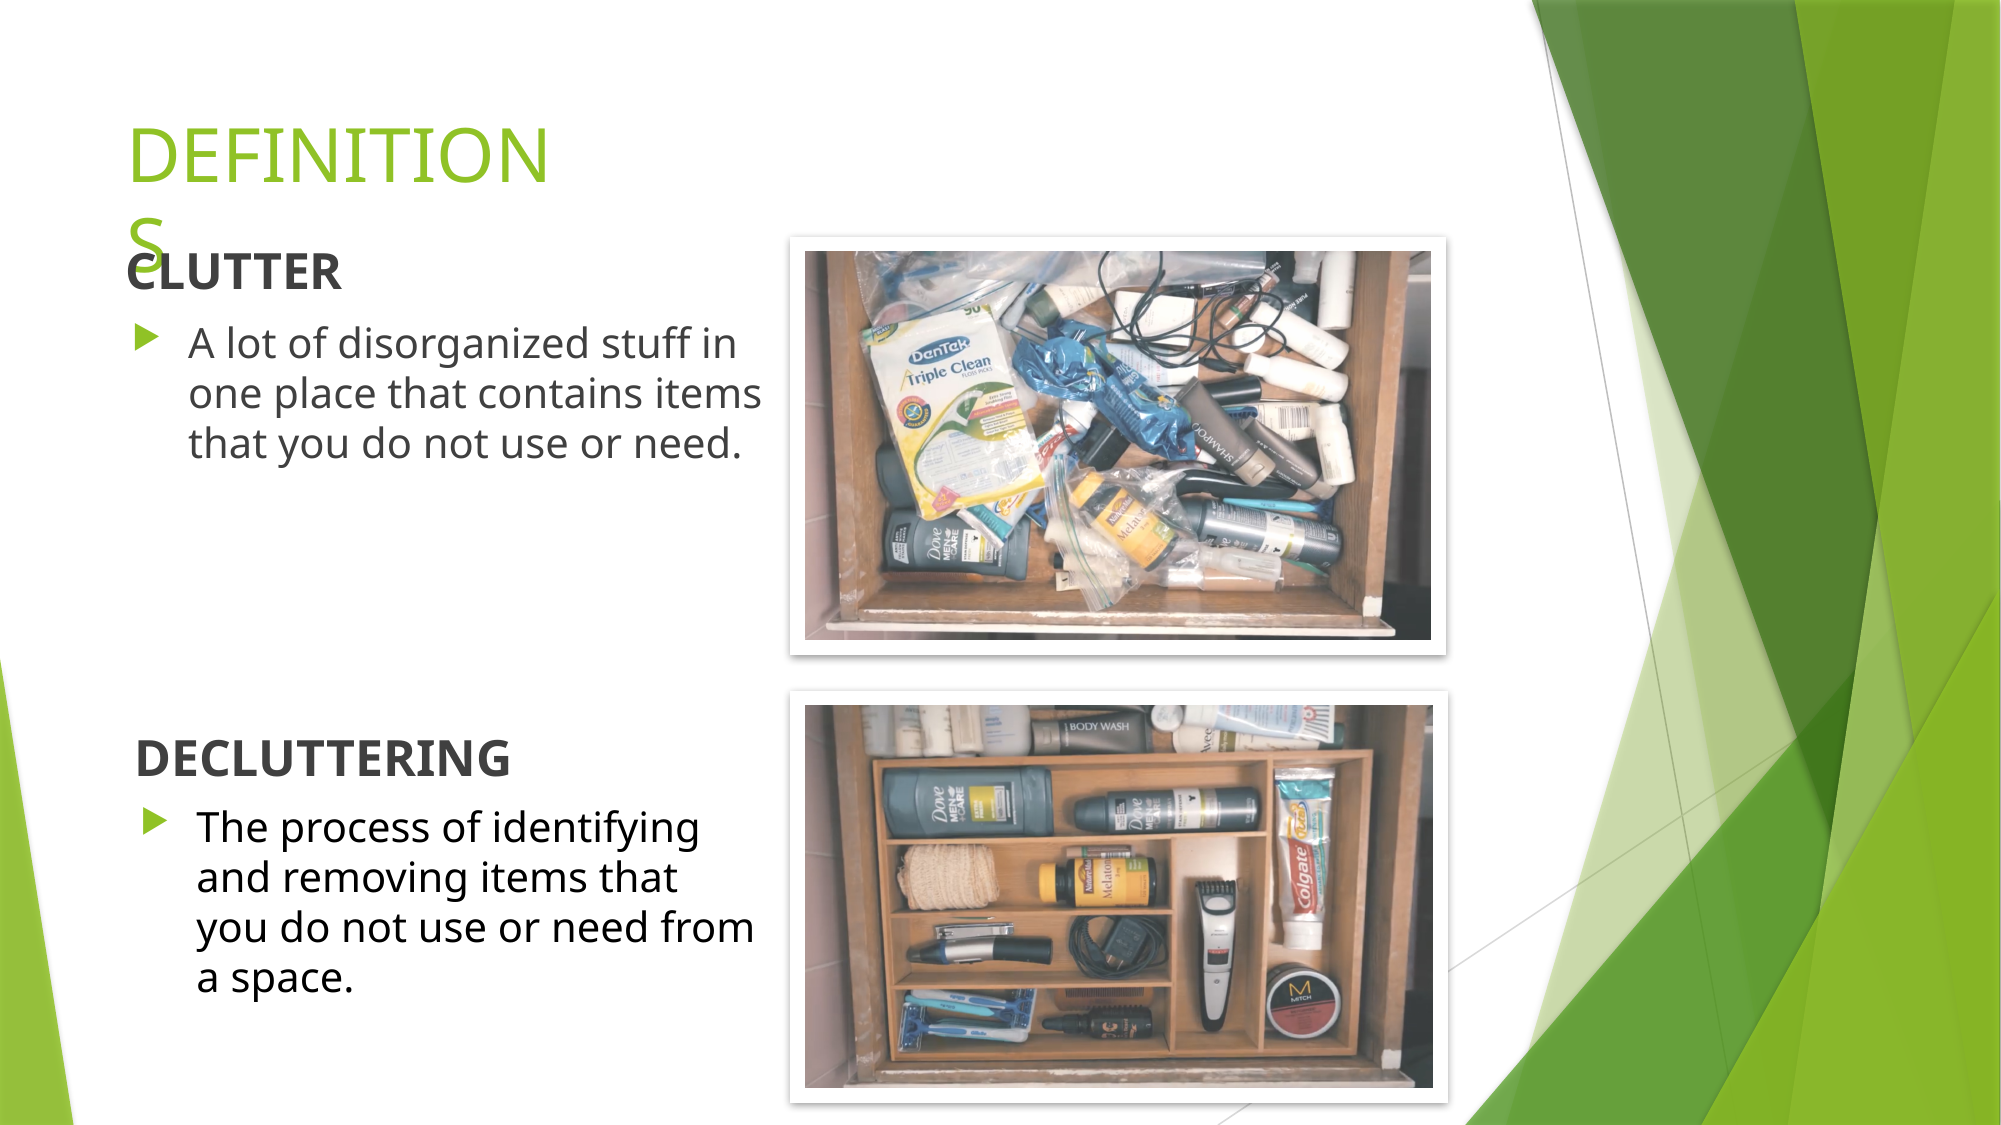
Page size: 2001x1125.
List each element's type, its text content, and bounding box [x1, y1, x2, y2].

picture [804, 250, 1432, 641]
list DECLUTTERING [119, 699, 785, 794]
picture [804, 704, 1434, 1089]
list CLUTTER [110, 212, 684, 308]
list The process of identifying and removing items that you do not use or need from a space. [125, 793, 775, 1012]
title DEFINITIONS [111, 99, 586, 212]
list A lot of disorganized stuff in one place that contains items that you do not use or need. [116, 309, 781, 671]
